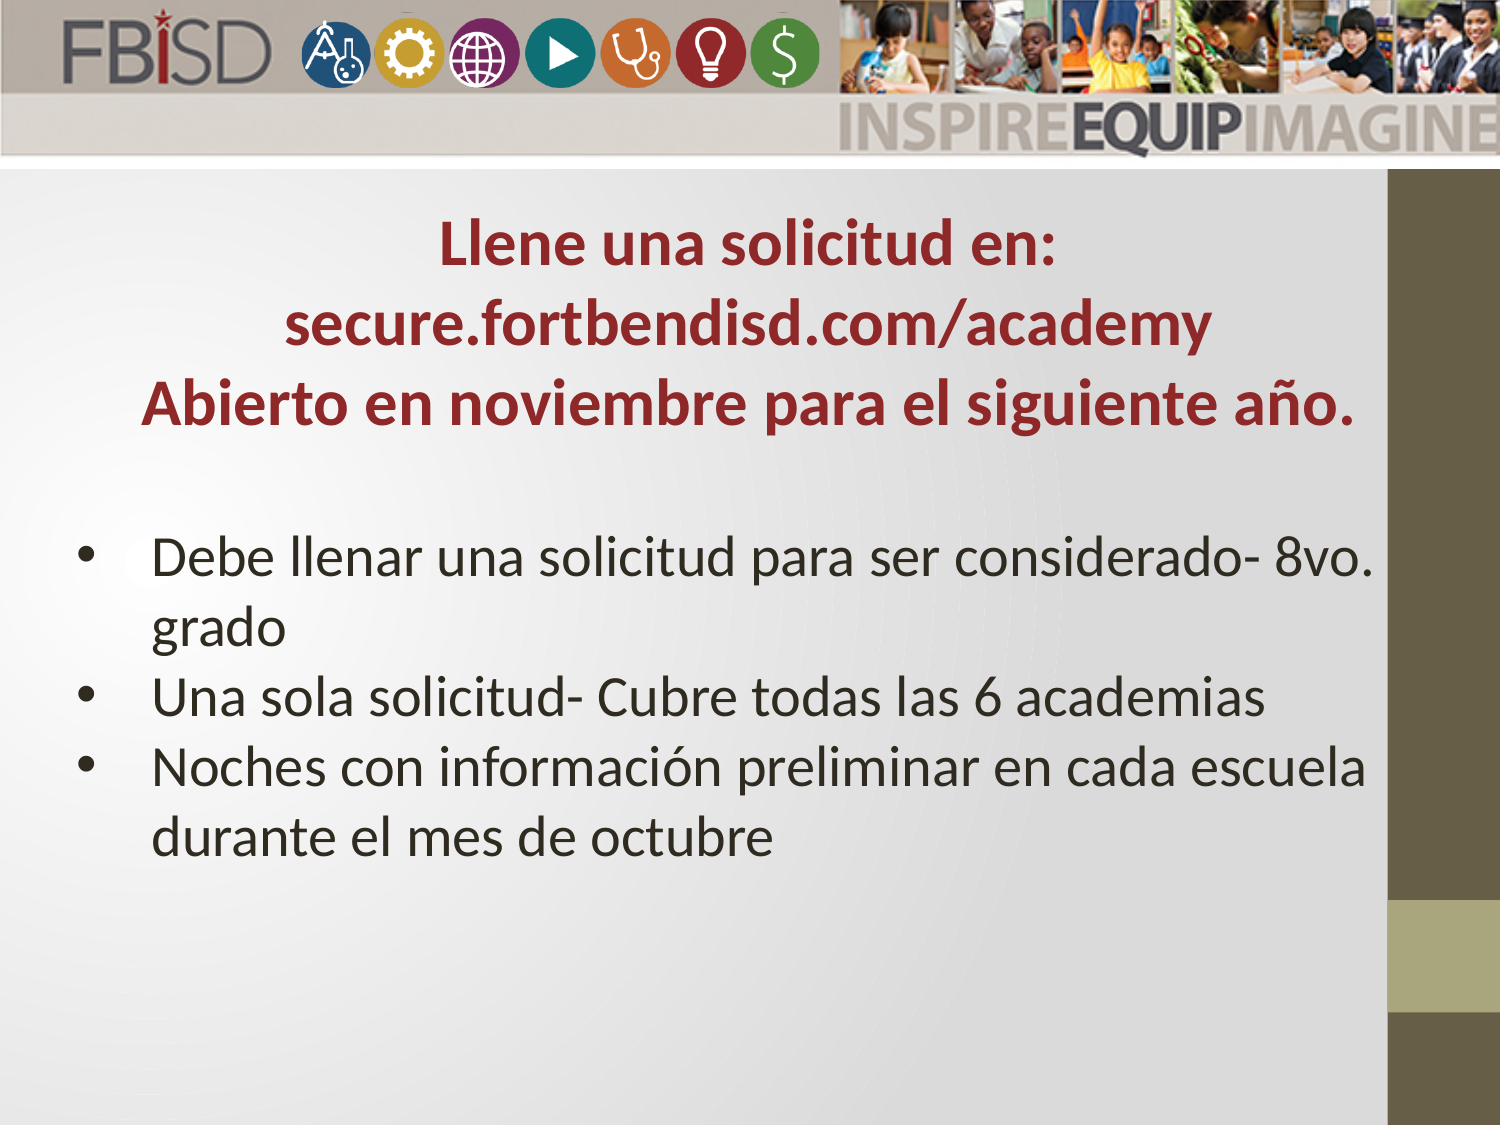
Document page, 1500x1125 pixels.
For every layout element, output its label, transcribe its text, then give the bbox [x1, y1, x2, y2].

picture [0, 0, 1500, 170]
text_box Llene una solicitud en: secure.fortbendisd.com/academy Abierto en noviembre para el siguiente año. Debe llenar una solicitud para ser considerado- 8vo. grado Una sola solicitud- Cubre todas las 6 academias Noches con información preliminar en cada escuela durante el mes de octubre [0, 191, 1500, 876]
